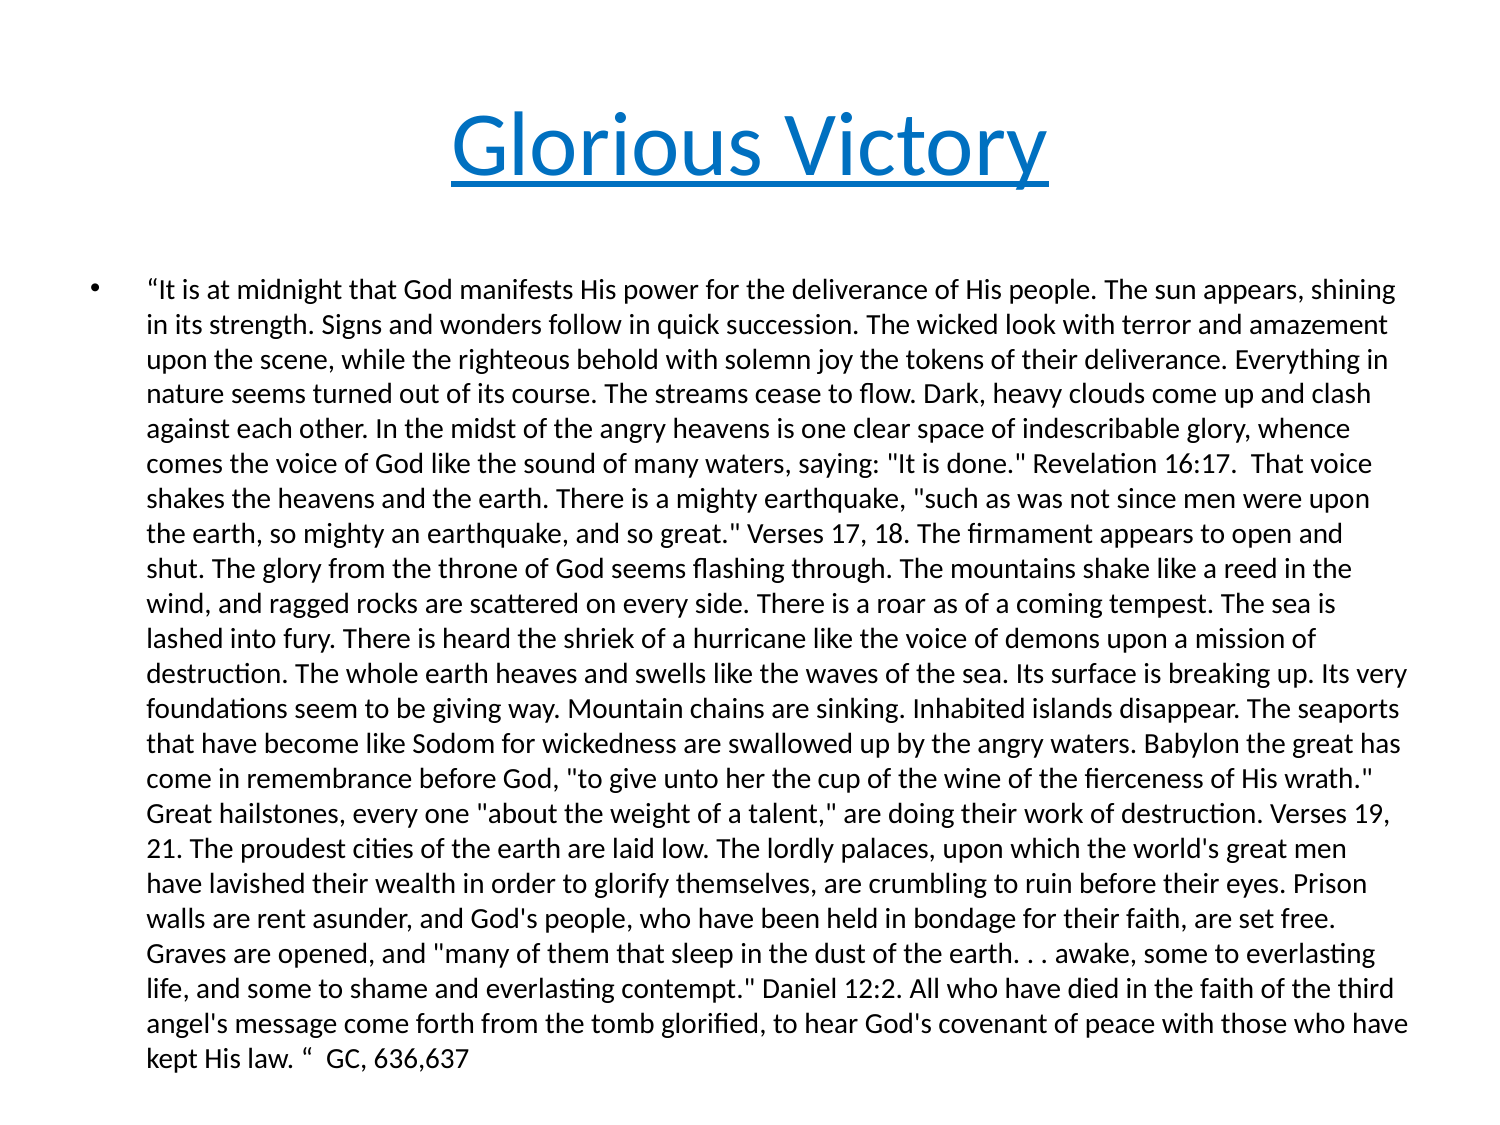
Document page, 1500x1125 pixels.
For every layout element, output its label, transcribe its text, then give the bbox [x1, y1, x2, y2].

title Glorious Victory [75, 45, 1425, 233]
list “It is at midnight that God manifests His power for the deliverance of His people. The sun appears, shining in its strength. Signs and wonders follow in quick succession. The wicked look with terror and amazement upon the scene, while the righteous behold with solemn joy the tokens of their deliverance. Everything in nature seems turned out of its course. The streams cease to flow. Dark, heavy clouds come up and clash against each other. In the midst of the angry heavens is one clear space of indescribable glory, whence comes the voice of God like the sound of many waters, saying: "It is done." Revelation 16:17. That voice shakes the heavens and the earth. There is a mighty earthquake, "such as was not since men were upon the earth, so mighty an earthquake, and so great." Verses 17, 18. The firmament appears to open and shut. The glory from the throne of God seems flashing through. The mountains shake like a reed in the wind, and ragged rocks are scattered on every side. There is a roar as of a coming tempest. The sea is lashed into fury. There is heard the shriek of a hurricane like the voice of demons upon a mission of destruction. The whole earth heaves and swells like the waves of the sea. Its surface is breaking up. Its very foundations seem to be giving way. Mountain chains are sinking. Inhabited islands disappear. The seaports that have become like Sodom for wickedness are swallowed up by the angry waters. Babylon the great has come in remembrance before God, "to give unto her the cup of the wine of the fierceness of His wrath." Great hailstones, every one "about the weight of a talent," are doing their work of destruction. Verses 19, 21. The proudest cities of the earth are laid low. The lordly palaces, upon which the world's great men have lavished their wealth in order to glorify themselves, are crumbling to ruin before their eyes. Prison walls are rent asunder, and God's people, who have been held in bondage for their faith, are set free. Graves are opened, and "many of them that sleep in the dust of the earth. . . awake, some to everlasting life, and some to shame and everlasting contempt." Daniel 12:2. All who have died in the faith of the third angel's message come forth from the tomb glorified, to hear God's covenant of peace with those who have kept His law. “ GC, 636,637 [75, 262, 1425, 1005]
